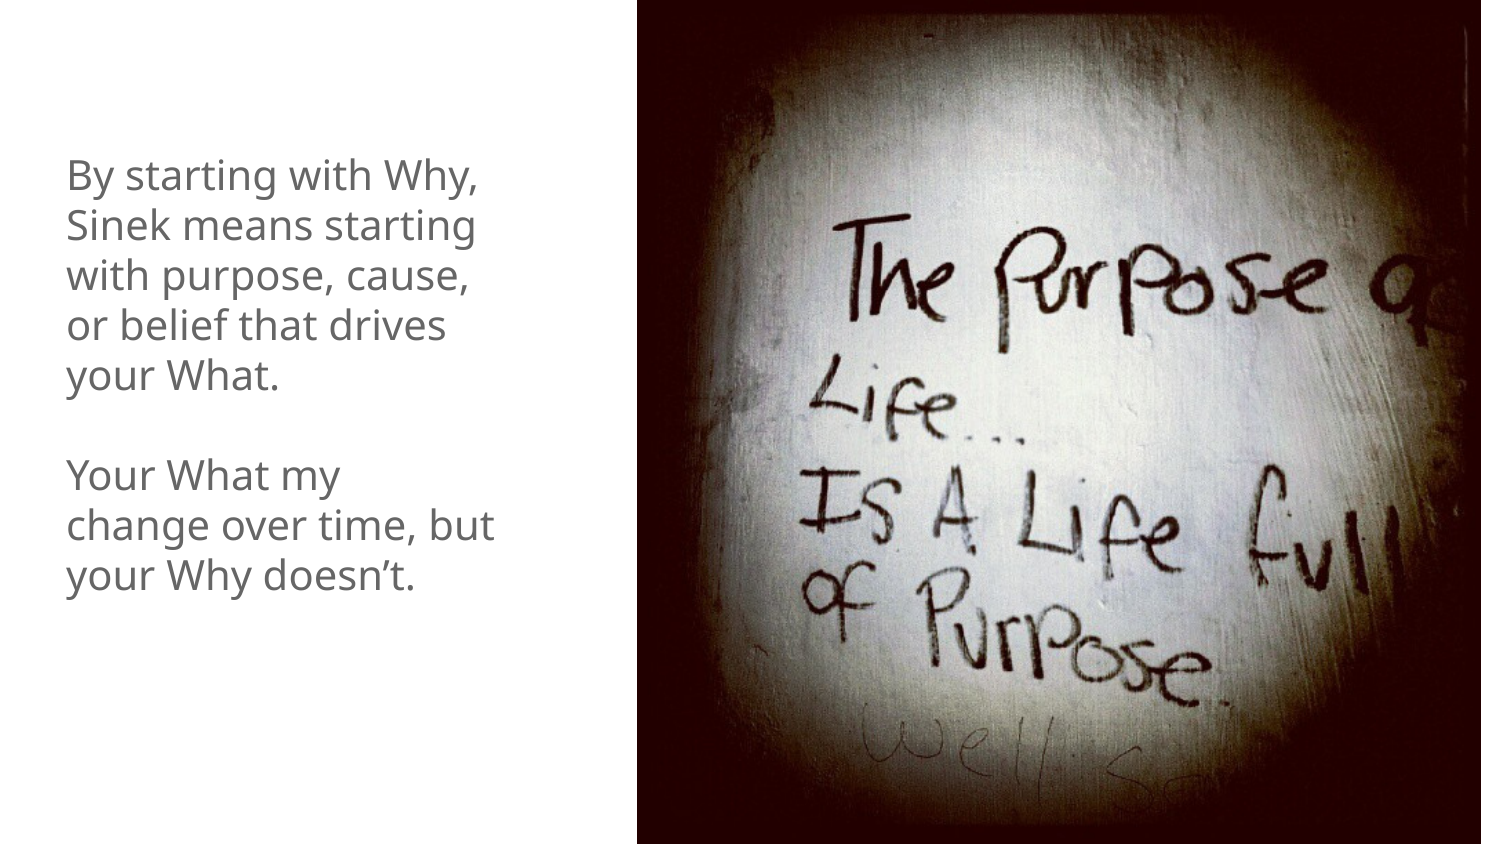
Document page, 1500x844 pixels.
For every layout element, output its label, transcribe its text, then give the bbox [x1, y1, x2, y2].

picture [636, 0, 1482, 844]
list By starting with Why, Sinek means starting with purpose, cause, or belief that drives your What. Your What my change over time, but your Why doesn’t. [51, 133, 631, 750]
